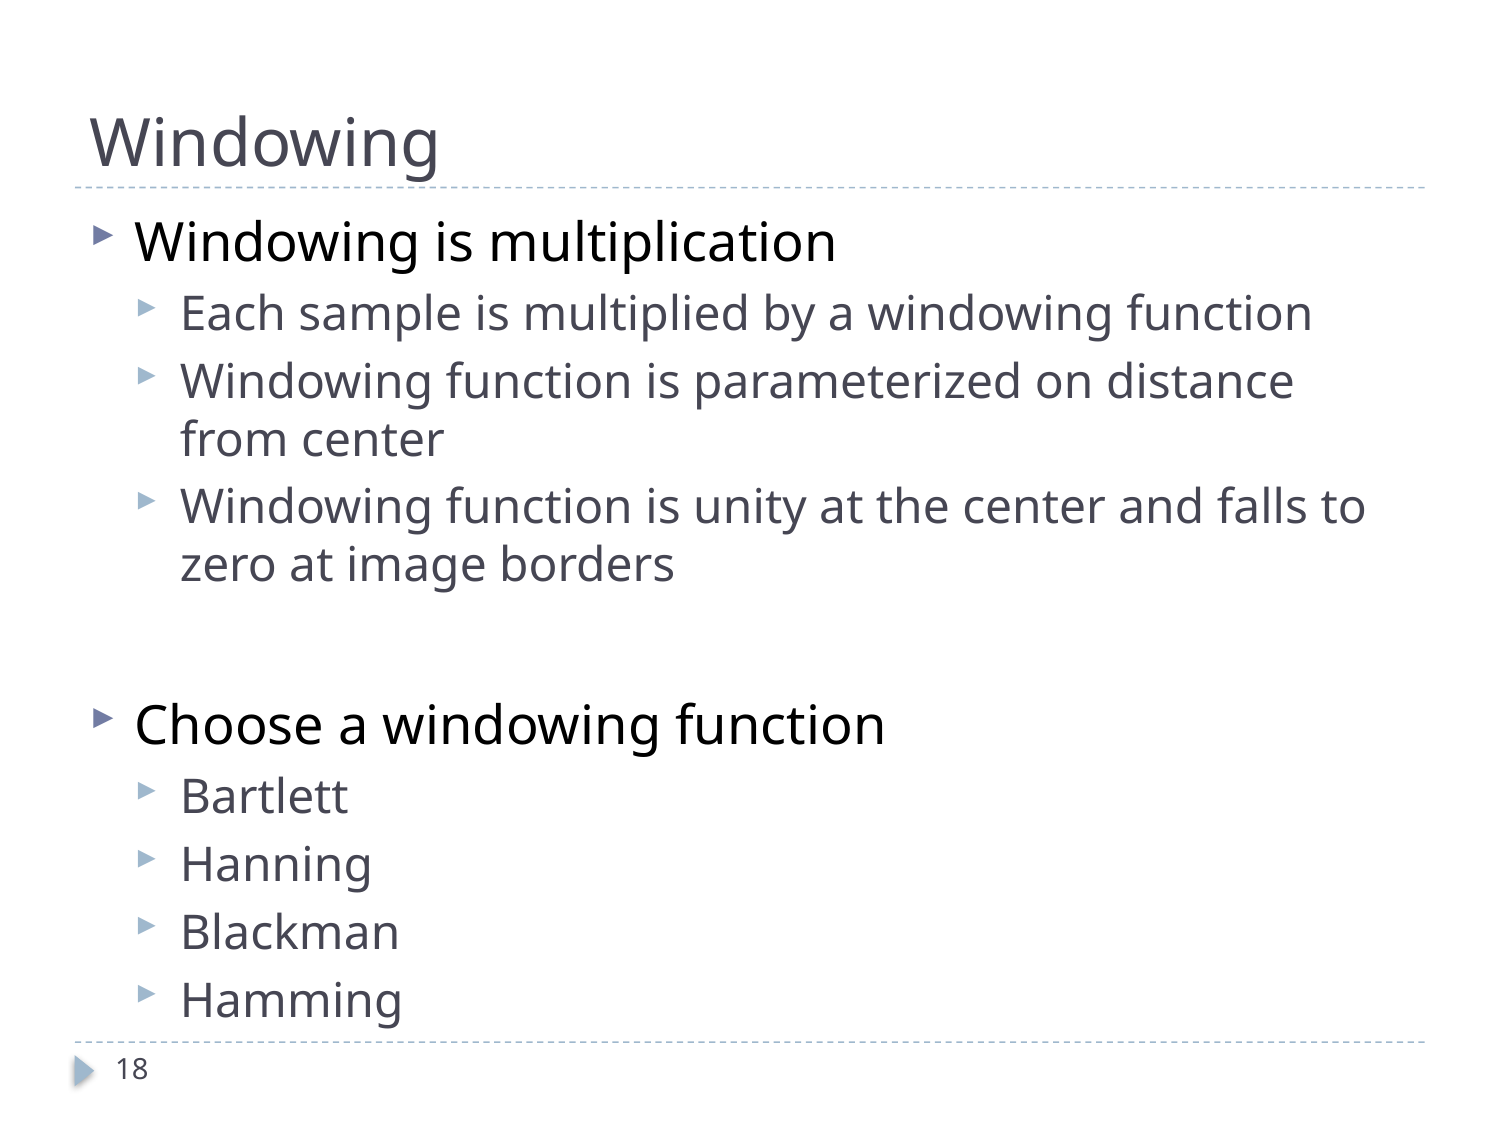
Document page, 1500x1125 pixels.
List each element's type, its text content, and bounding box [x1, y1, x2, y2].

slide_number 18 [100, 1042, 426, 1103]
title Windowing [75, 24, 1425, 188]
list Windowing is multiplication Each sample is multiplied by a windowing function Windowing function is parameterized on distance from center Windowing function is unity at the center and falls to zero at image borders Choose a windowing function Bartlett Hanning Blackman Hamming [75, 200, 1425, 1010]
